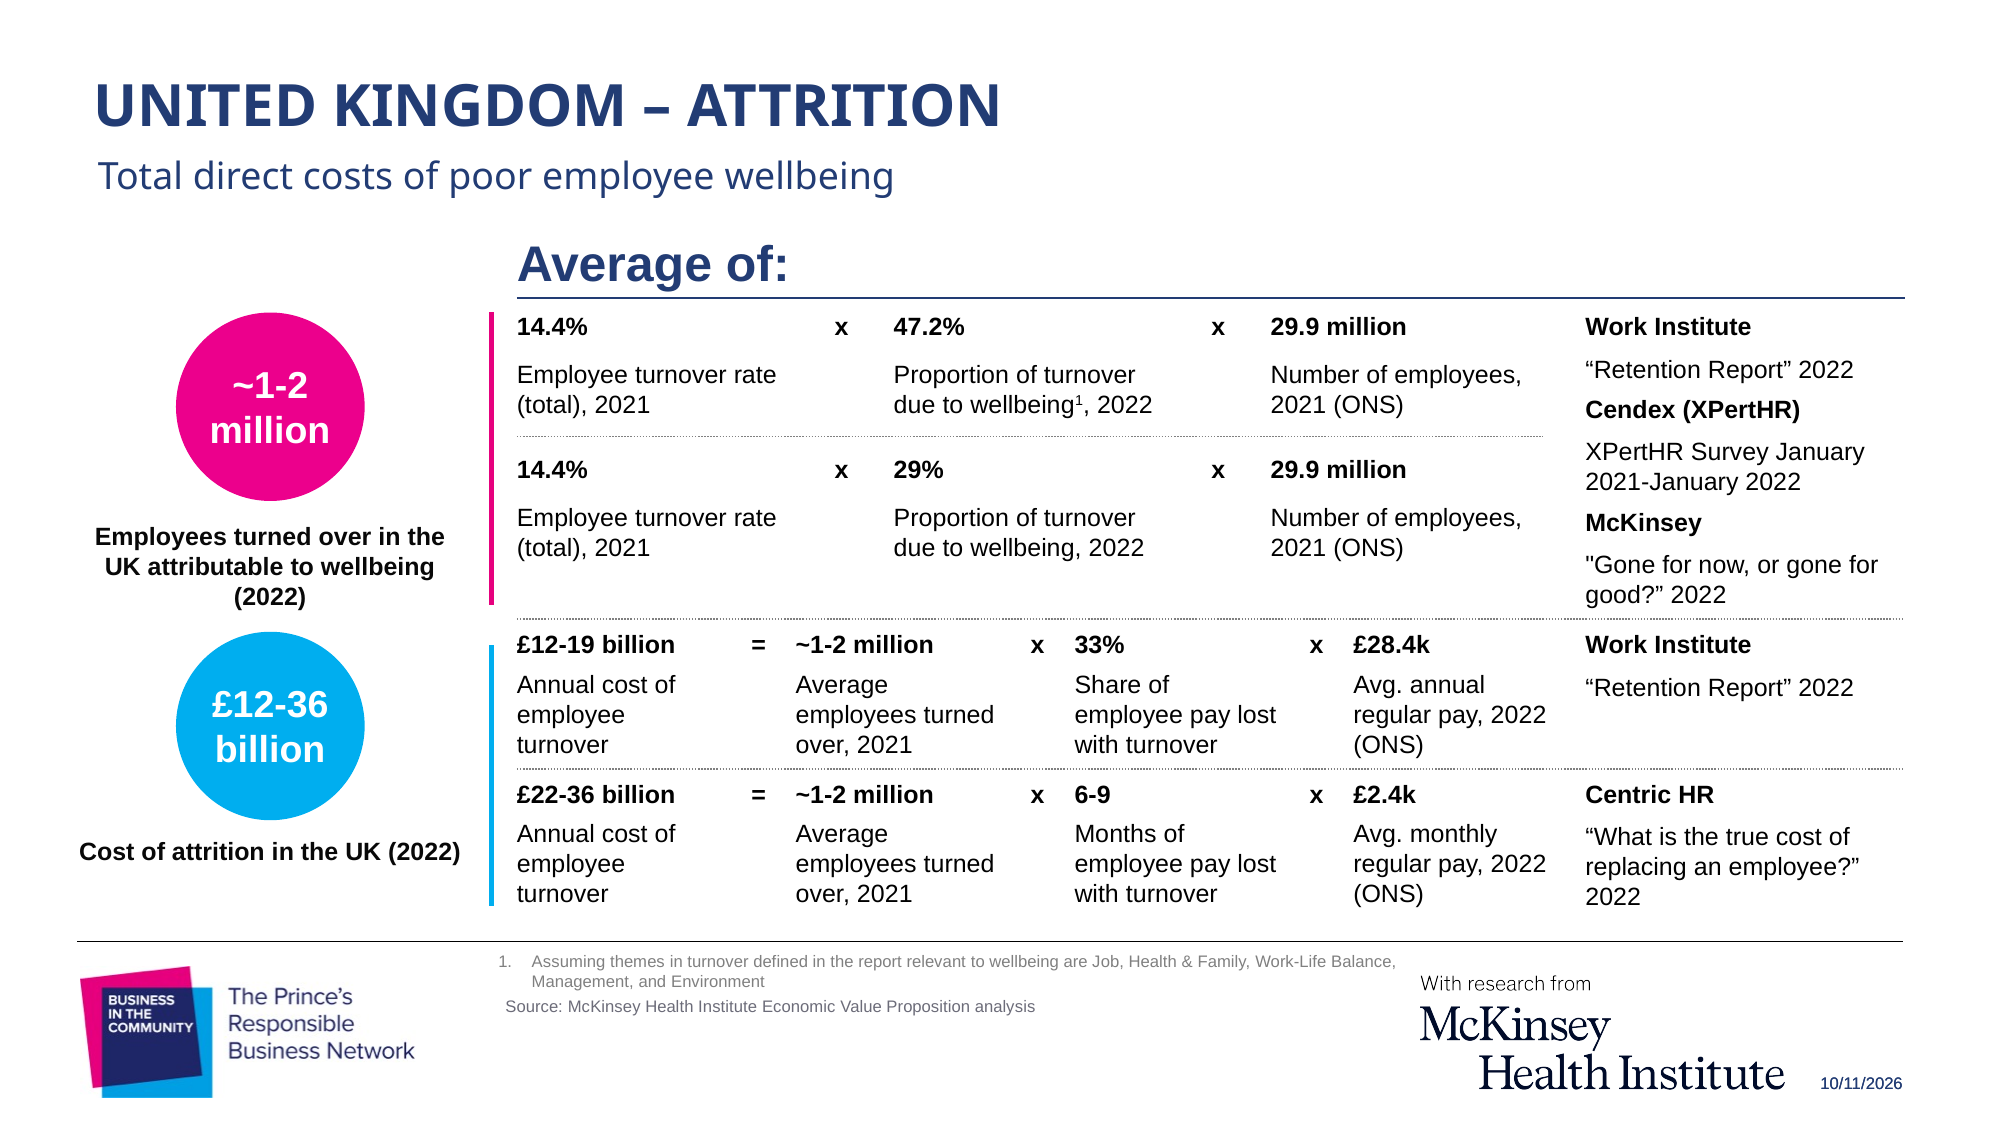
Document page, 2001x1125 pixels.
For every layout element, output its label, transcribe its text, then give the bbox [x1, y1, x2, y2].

text_box Average of: [516, 231, 1905, 292]
text_box 47.2% [893, 310, 1167, 341]
text_box Work Institute “Retention Report” 2022 [1585, 628, 1905, 702]
text_box Avg. annual regular pay, 2022 (ONS) [1353, 668, 1559, 759]
text_box 14.4% [516, 310, 790, 341]
text_box Number of employees, 2021 (ONS) [1270, 501, 1544, 562]
text_box Avg. monthly regular pay, 2022 (ONS) [1353, 818, 1559, 908]
text_box Source: McKinsey Health Institute Economic Value Proposition analysis [505, 995, 1391, 1016]
text_box McKinsey "Gone for now, or gone for good?” 2022 [1585, 506, 1905, 609]
text_box 29.9 million [1270, 310, 1544, 341]
text_box Employee turnover rate (total), 2021 [516, 358, 790, 419]
text_box Centric HR “What is the true cost of replacing an employee?” 2022 [1585, 778, 1905, 911]
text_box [175, 312, 365, 501]
text_box Share of employee pay lost with turnover [1074, 668, 1280, 759]
text_box Cendex (XPertHR) XPertHR Survey January 2021-January 2022 [1585, 393, 1905, 496]
text_box Employee turnover rate (total), 2021 [516, 501, 790, 562]
text_box 6-9 [1074, 778, 1280, 809]
text_box Cost of attrition in the UK (2022) [78, 835, 462, 866]
text_box ~1-2 million [795, 628, 1001, 659]
text_box 14.4% [516, 453, 790, 484]
text_box £2.4k [1353, 778, 1559, 809]
text_box 29.9 million [1270, 453, 1544, 484]
text_box Average employees turned over, 2021 [795, 668, 1001, 759]
text_box x [831, 453, 852, 485]
text_box 1. Assuming themes in turnover defined in the report relevant to wellbeing are Job, Health & Family, Work-Life Balance, Management, and Environment [498, 950, 1414, 991]
text_box Proportion of turnover due to wellbeing1, 2022 [893, 358, 1167, 419]
text_box x [1027, 628, 1048, 659]
picture [1420, 972, 1785, 1090]
text_box 33% [1074, 628, 1280, 659]
text_box £12-19 billion [516, 628, 723, 659]
text_box Work Institute “Retention Report” 2022 [1585, 310, 1905, 384]
text_box Total direct costs of poor employee wellbeing [78, 152, 1905, 198]
text_box = [748, 778, 769, 809]
text_box Average employees turned over, 2021 [795, 818, 1001, 908]
text_box Annual cost of employee turnover [516, 668, 723, 759]
text_box x [1208, 453, 1229, 484]
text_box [175, 631, 365, 821]
text_box United Kingdom – Attrition [78, 60, 1905, 146]
text_box ~1-2 million [795, 778, 1001, 809]
text_box x [1027, 778, 1048, 809]
text_box x [1306, 628, 1327, 659]
text_box Months of employee pay lost with turnover [1074, 818, 1280, 908]
text_box Number of employees, 2021 (ONS) [1270, 358, 1544, 419]
text_box £22-36 billion [516, 778, 723, 809]
text_box Employees turned over in the UK attributable to wellbeing (2022) [78, 520, 462, 611]
text_box x [1306, 778, 1327, 809]
text_box 29% [893, 453, 1167, 484]
text_box x [1208, 310, 1229, 341]
text_box = [748, 628, 769, 659]
picture [80, 966, 416, 1098]
text_box Annual cost of employee turnover [516, 818, 723, 908]
text_box Proportion of turnover due to wellbeing, 2022 [893, 501, 1167, 562]
text_box x [831, 310, 852, 341]
text_box £28.4k [1353, 628, 1559, 659]
